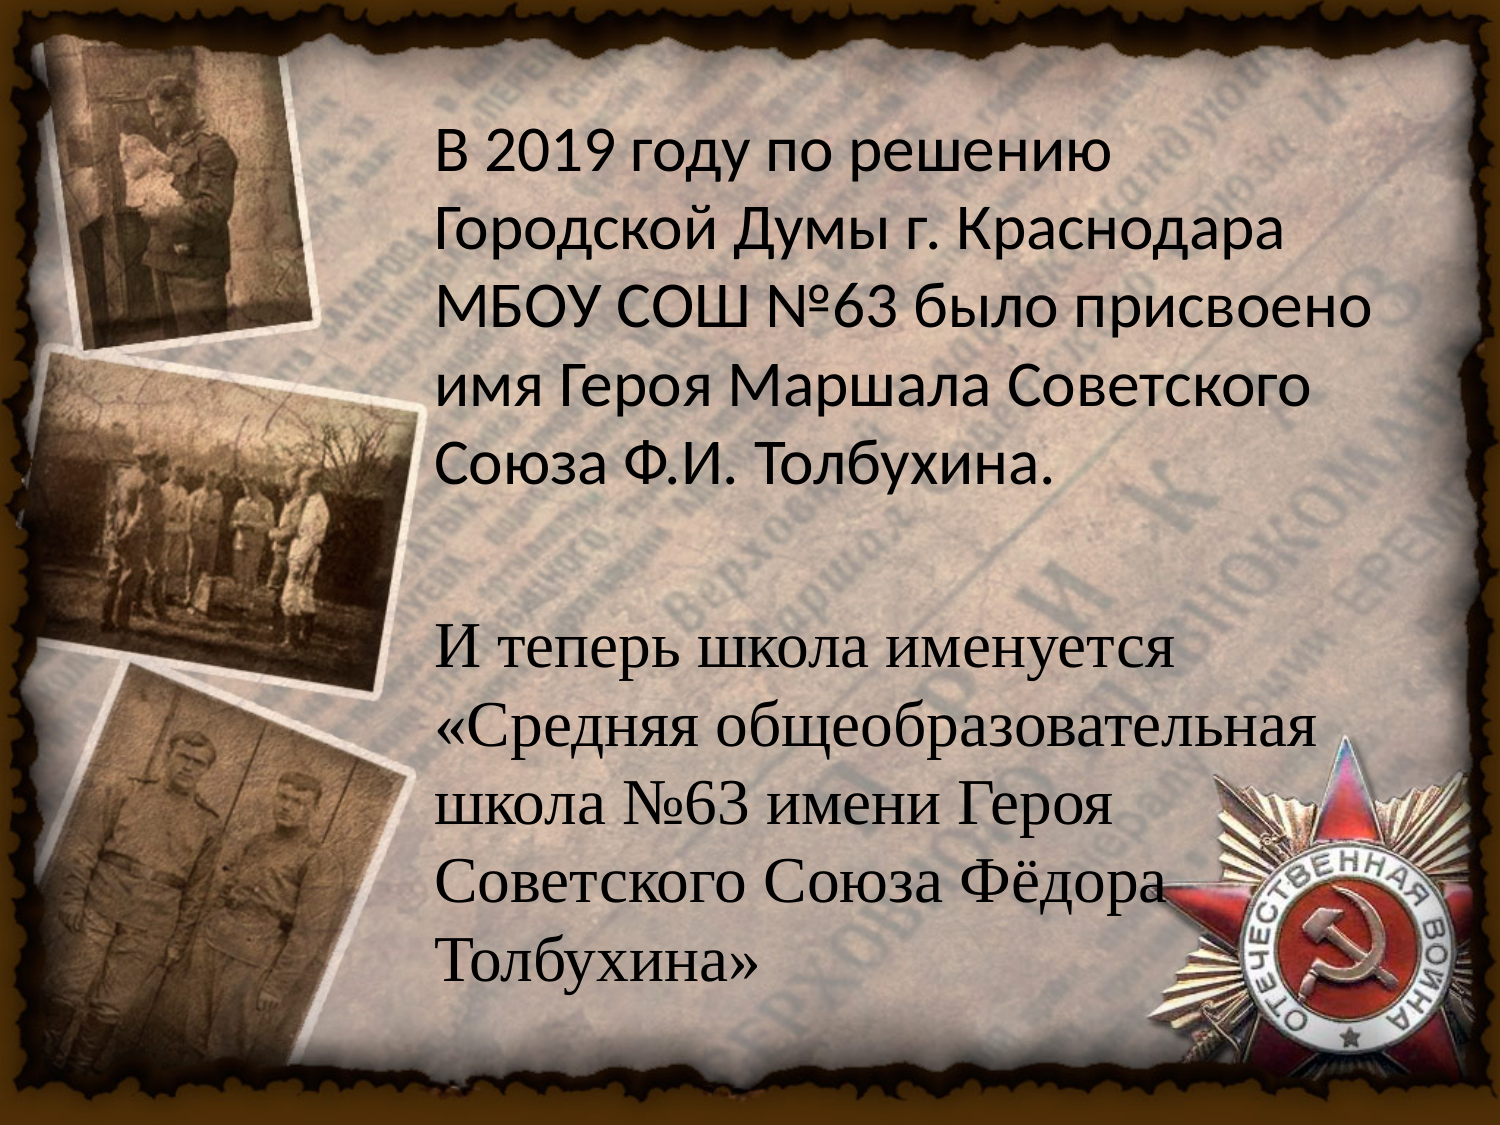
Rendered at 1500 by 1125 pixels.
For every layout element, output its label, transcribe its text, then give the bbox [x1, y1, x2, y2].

picture [0, 0, 1500, 1125]
list В 2019 году по решению Городской Думы г. Краснодара МБОУ СОШ №63 было присвоено имя Героя Маршала Советского Союза Ф.И. Толбухина. И теперь школа именуется «Средняя общеобразовательная школа №63 имени Героя Советского Союза Фёдора Толбухина» [419, 98, 1425, 1005]
